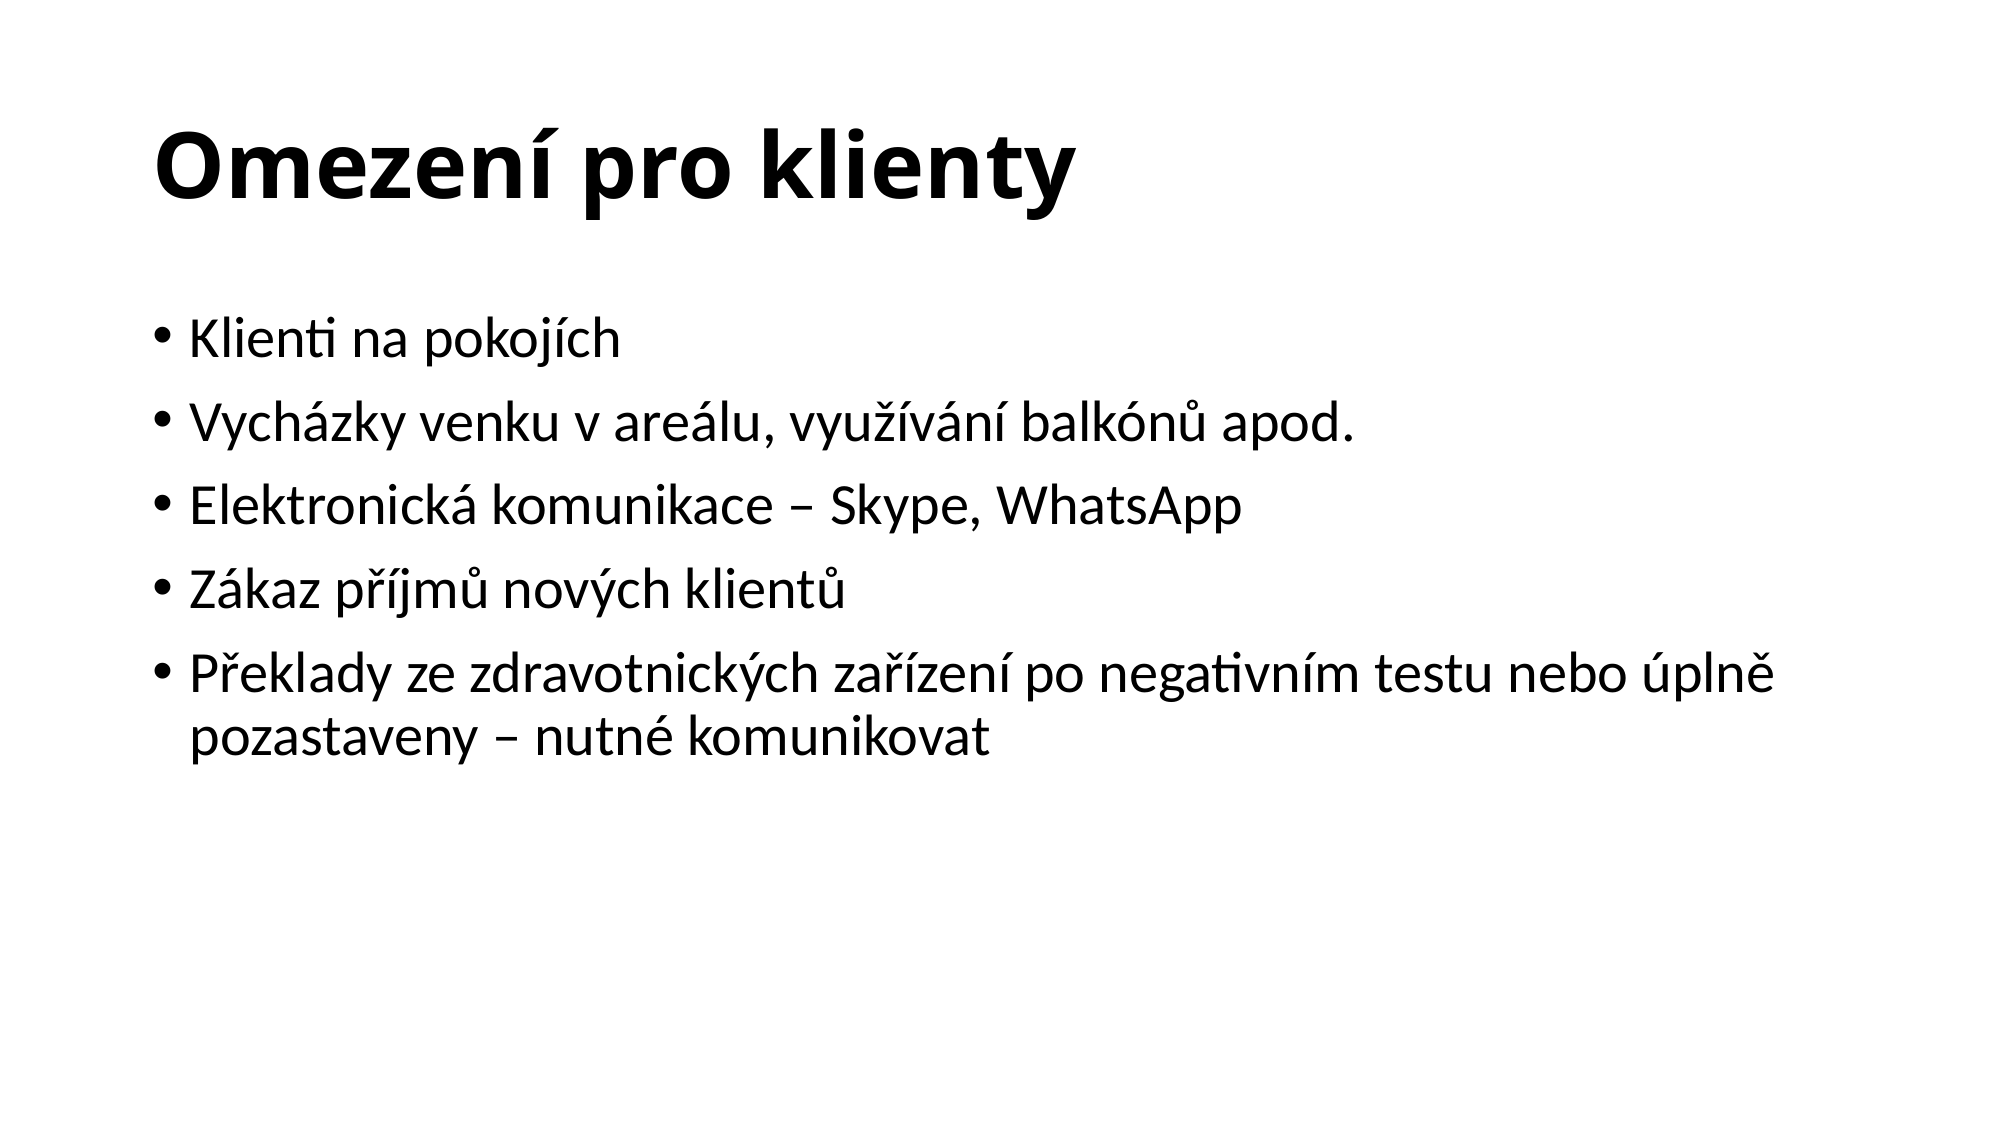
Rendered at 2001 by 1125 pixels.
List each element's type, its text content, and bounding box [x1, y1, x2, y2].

list Klienti na pokojích Vycházky venku v areálu, využívání balkónů apod. Elektronická komunikace – Skype, WhatsApp Zákaz příjmů nových klientů Překlady ze zdravotnických zařízení po negativním testu nebo úplně pozastaveny – nutné komunikovat [137, 299, 1863, 1014]
title Omezení pro klienty [137, 59, 1863, 278]
